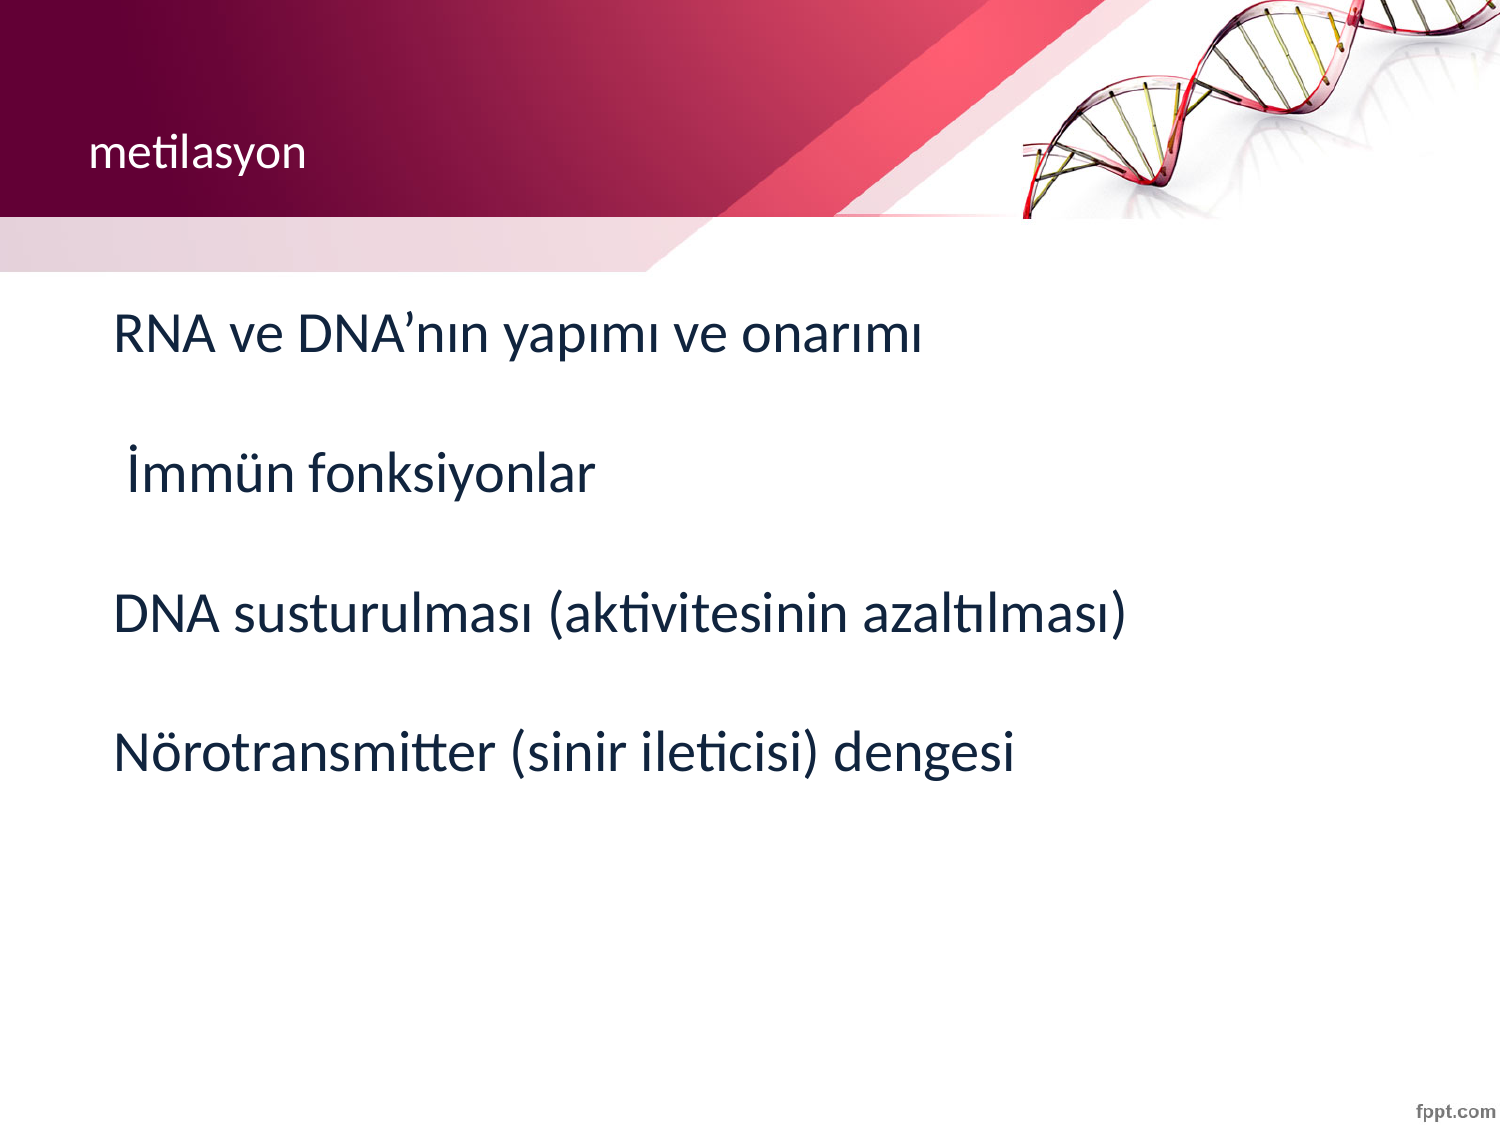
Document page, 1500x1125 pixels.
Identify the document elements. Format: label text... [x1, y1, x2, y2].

list RNA ve DNA’nın yapımı ve onarımı İmmün fonksiyonlar DNA susturulması (aktivitesinin azaltılması) Nörotransmitter (sinir ileticisi) dengesi [98, 286, 1449, 930]
picture [0, 0, 1500, 1125]
title metilasyon [73, 111, 1424, 187]
